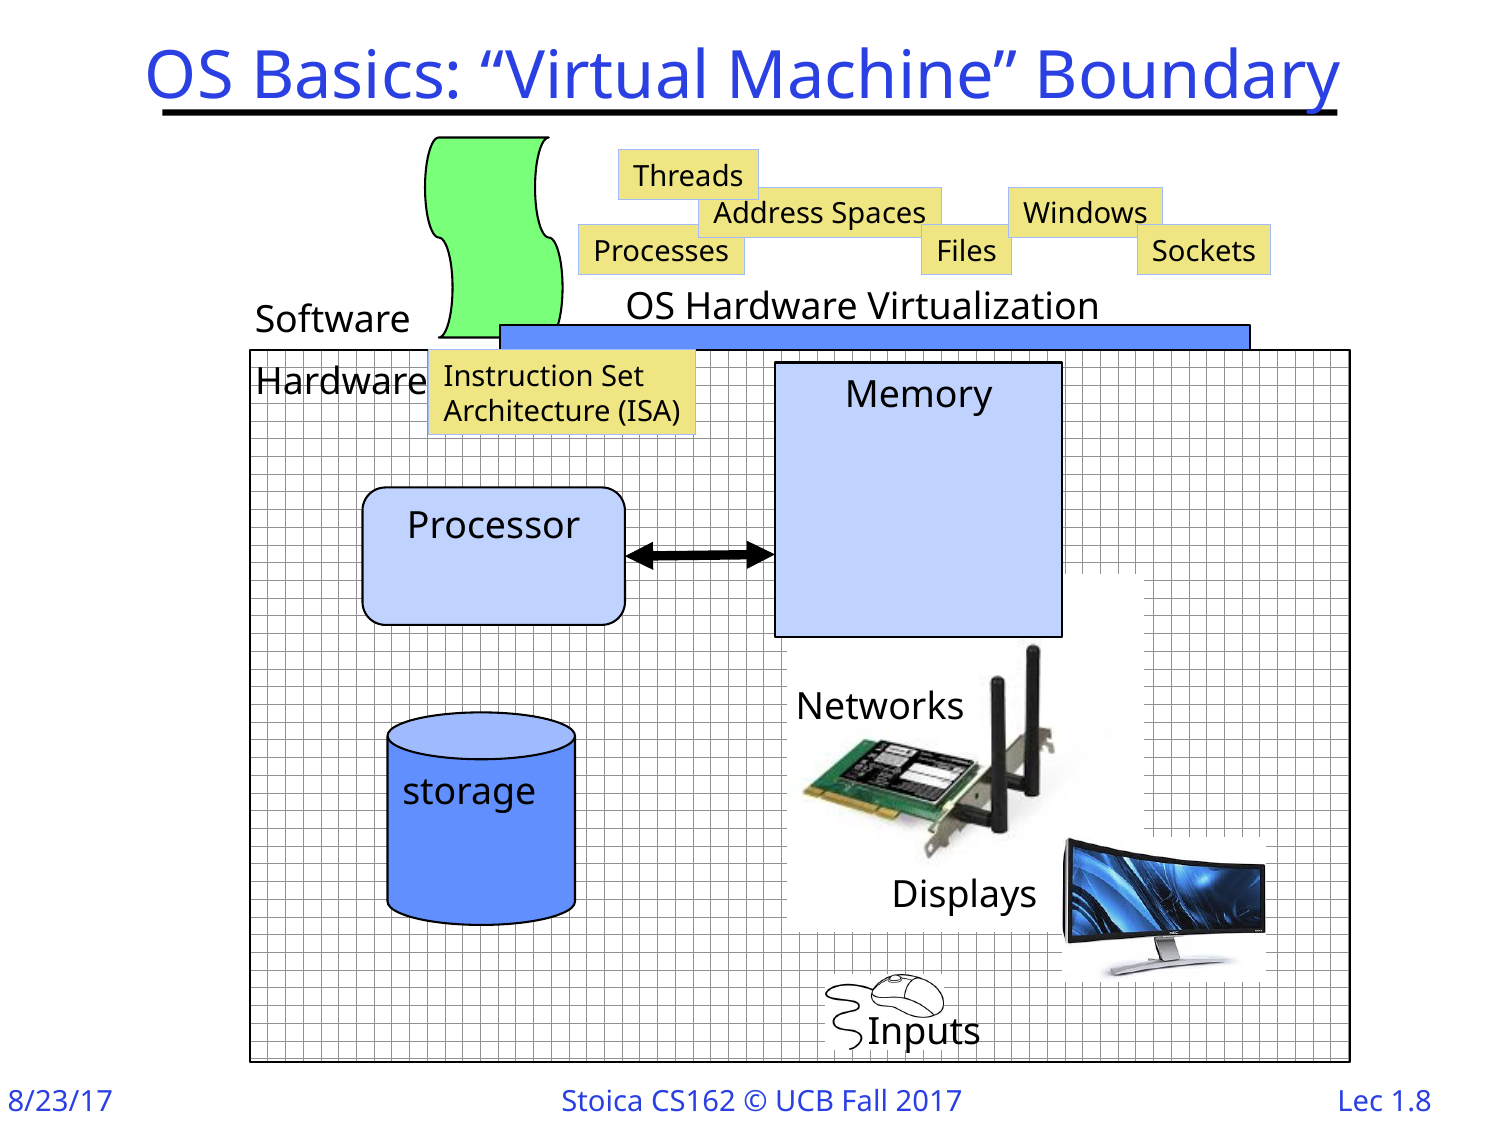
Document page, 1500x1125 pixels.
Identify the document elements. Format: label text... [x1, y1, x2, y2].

text_box Threads [618, 149, 759, 200]
title OS Basics: “Virtual Machine” Boundary [87, 16, 1400, 138]
text_box Address Spaces [698, 187, 942, 238]
text_box [249, 350, 1350, 1063]
picture [787, 574, 1266, 982]
text_box Sockets [1137, 224, 1271, 275]
text_box storage [387, 712, 576, 925]
text_box Windows [1008, 187, 1163, 238]
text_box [362, 362, 1063, 638]
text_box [499, 274, 1251, 351]
picture [824, 974, 944, 1050]
text_box Hardware [240, 349, 428, 410]
text_box Software [240, 287, 426, 348]
text_box Inputs [852, 999, 996, 1060]
text_box Files [921, 224, 1012, 273]
text_box Processes [578, 224, 745, 273]
text_box Instruction Set Architecture (ISA) [428, 349, 498, 360]
text_box [425, 137, 562, 338]
